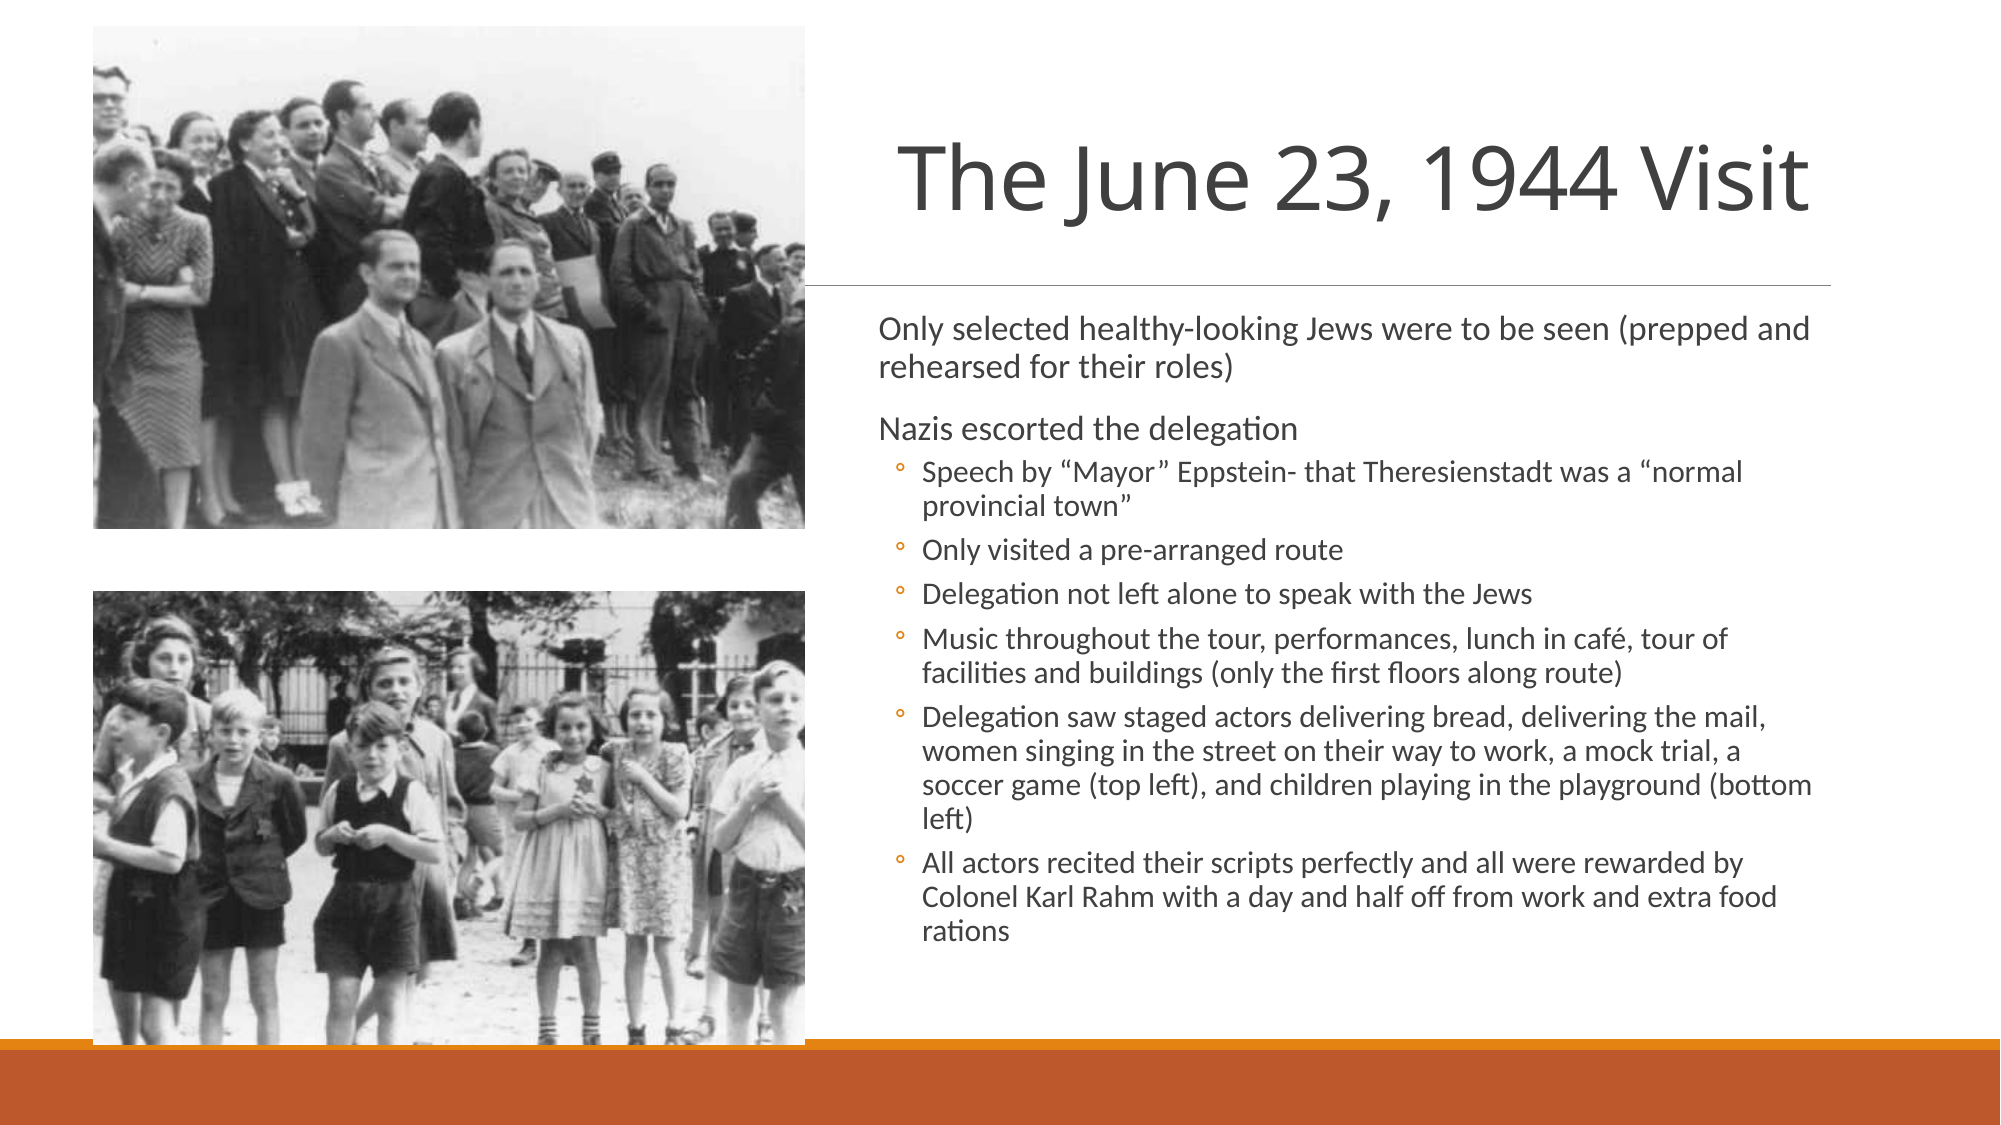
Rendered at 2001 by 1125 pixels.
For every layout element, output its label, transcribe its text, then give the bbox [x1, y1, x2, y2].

title The June 23, 1944 Visit [882, 59, 1863, 237]
picture [92, 591, 805, 1045]
list Only selected healthy-looking Jews were to be seen (prepped and rehearsed for their roles) Nazis escorted the delegation Speech by “Mayor” Eppstein- that Theresienstadt was a “normal provincial town” Only visited a pre-arranged route Delegation not left alone to speak with the Jews Music throughout the tour, performances, lunch in café, tour of facilities and buildings (only the first floors along route) Delegation saw staged actors delivering bread, delivering the mail, women singing in the street on their way to work, a mock trial, a soccer game (top left), and children playing in the playground (bottom left) All actors recited their scripts perfectly and all were rewarded by Colonel Karl Rahm with a day and half off from work and extra food rations [864, 302, 1830, 963]
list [92, 25, 805, 529]
